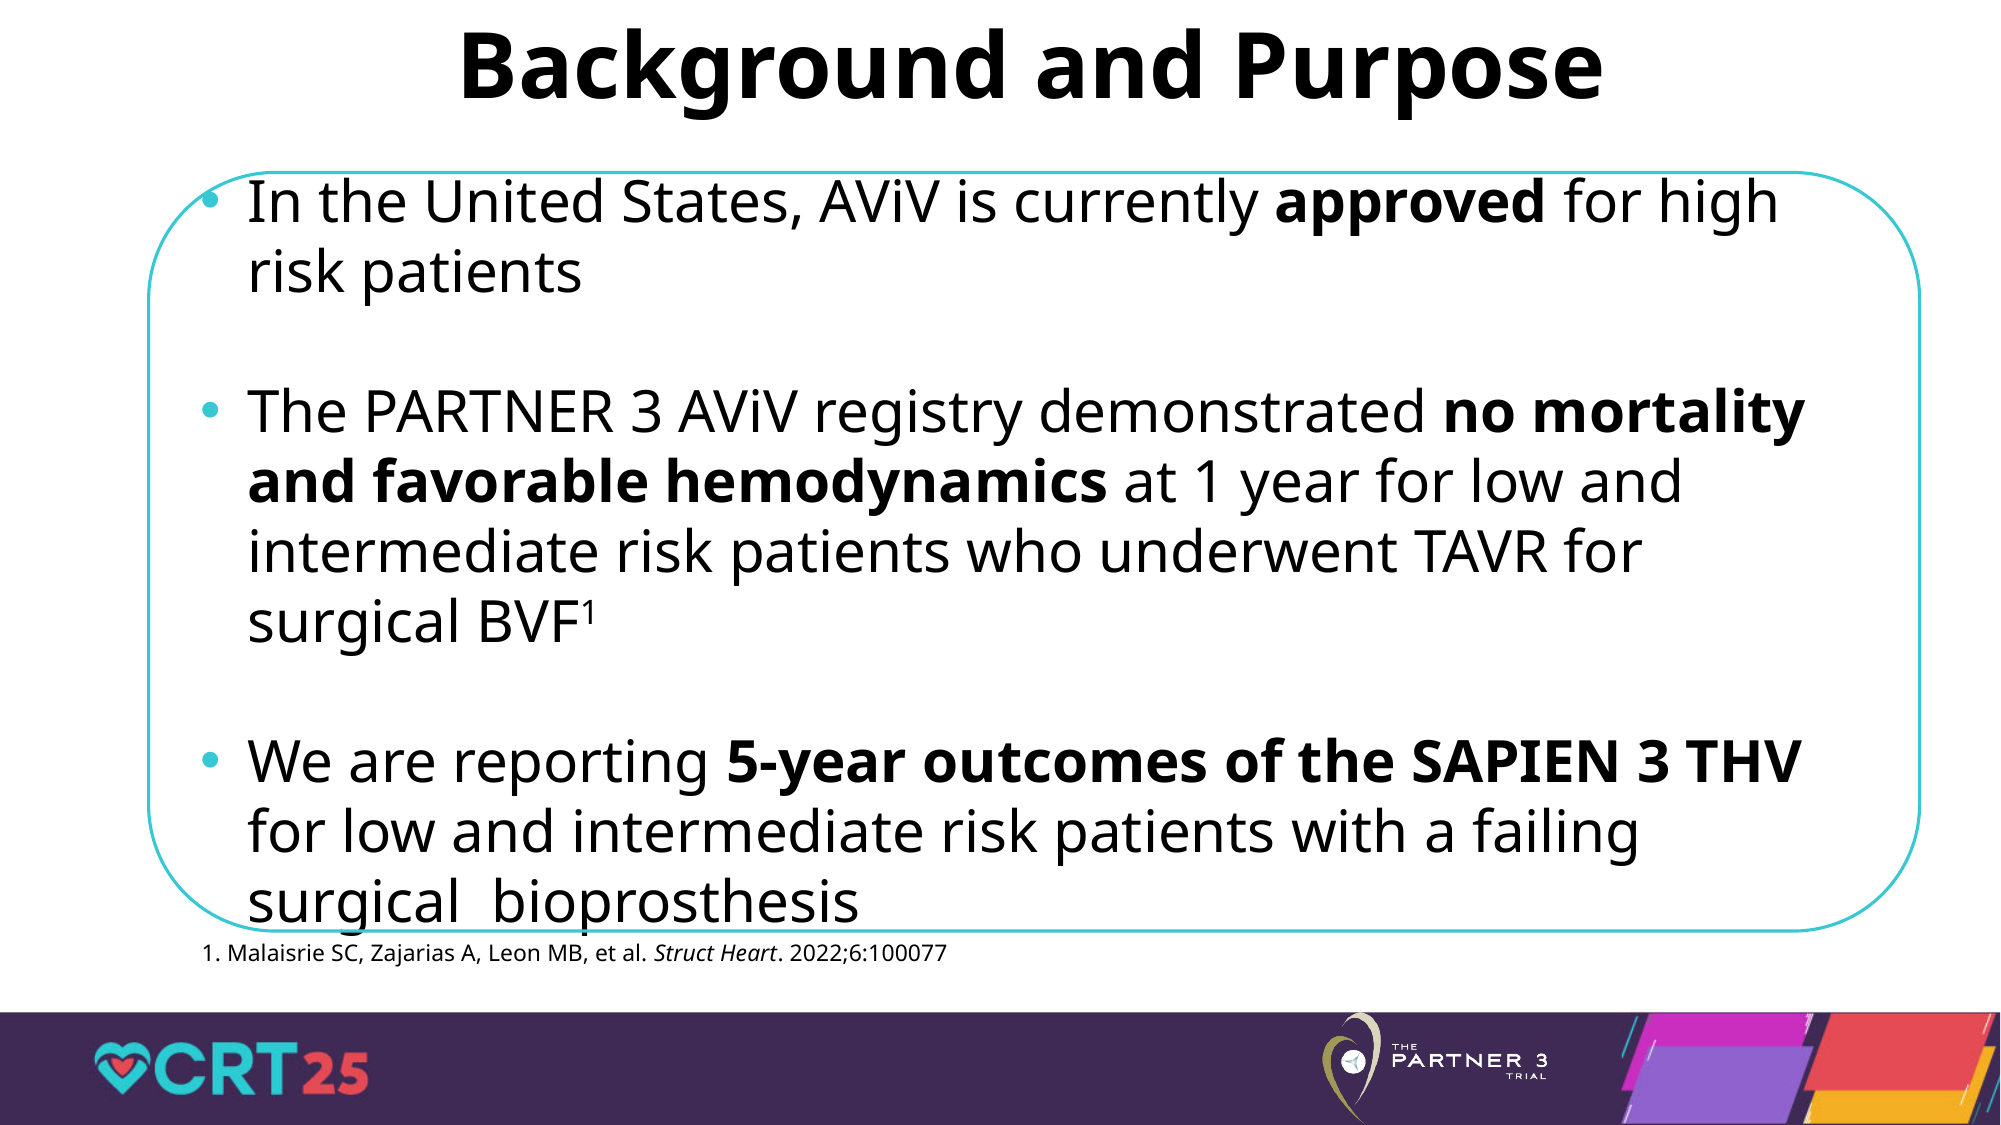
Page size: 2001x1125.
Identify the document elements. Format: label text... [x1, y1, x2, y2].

text_box In the United States, AViV is currently approved for high risk patients The PARTNER 3 AViV registry demonstrated no mortality and favorable hemodynamics at 1 year for low and intermediate risk patients who underwent TAVR for surgical BVF1 We are reporting 5-year outcomes of the SAPIEN 3 THV for low and intermediate risk patients with a failing surgical bioprosthesis [149, 165, 1797, 271]
text_box [147, 170, 1922, 932]
text_box 1. Malaisrie SC, Zajarias A, Leon MB, et al. Struct Heart. 2022;6:100077 [186, 931, 1813, 974]
picture [0, 0, 2001, 1125]
text_box Background and Purpose [109, 0, 1954, 144]
